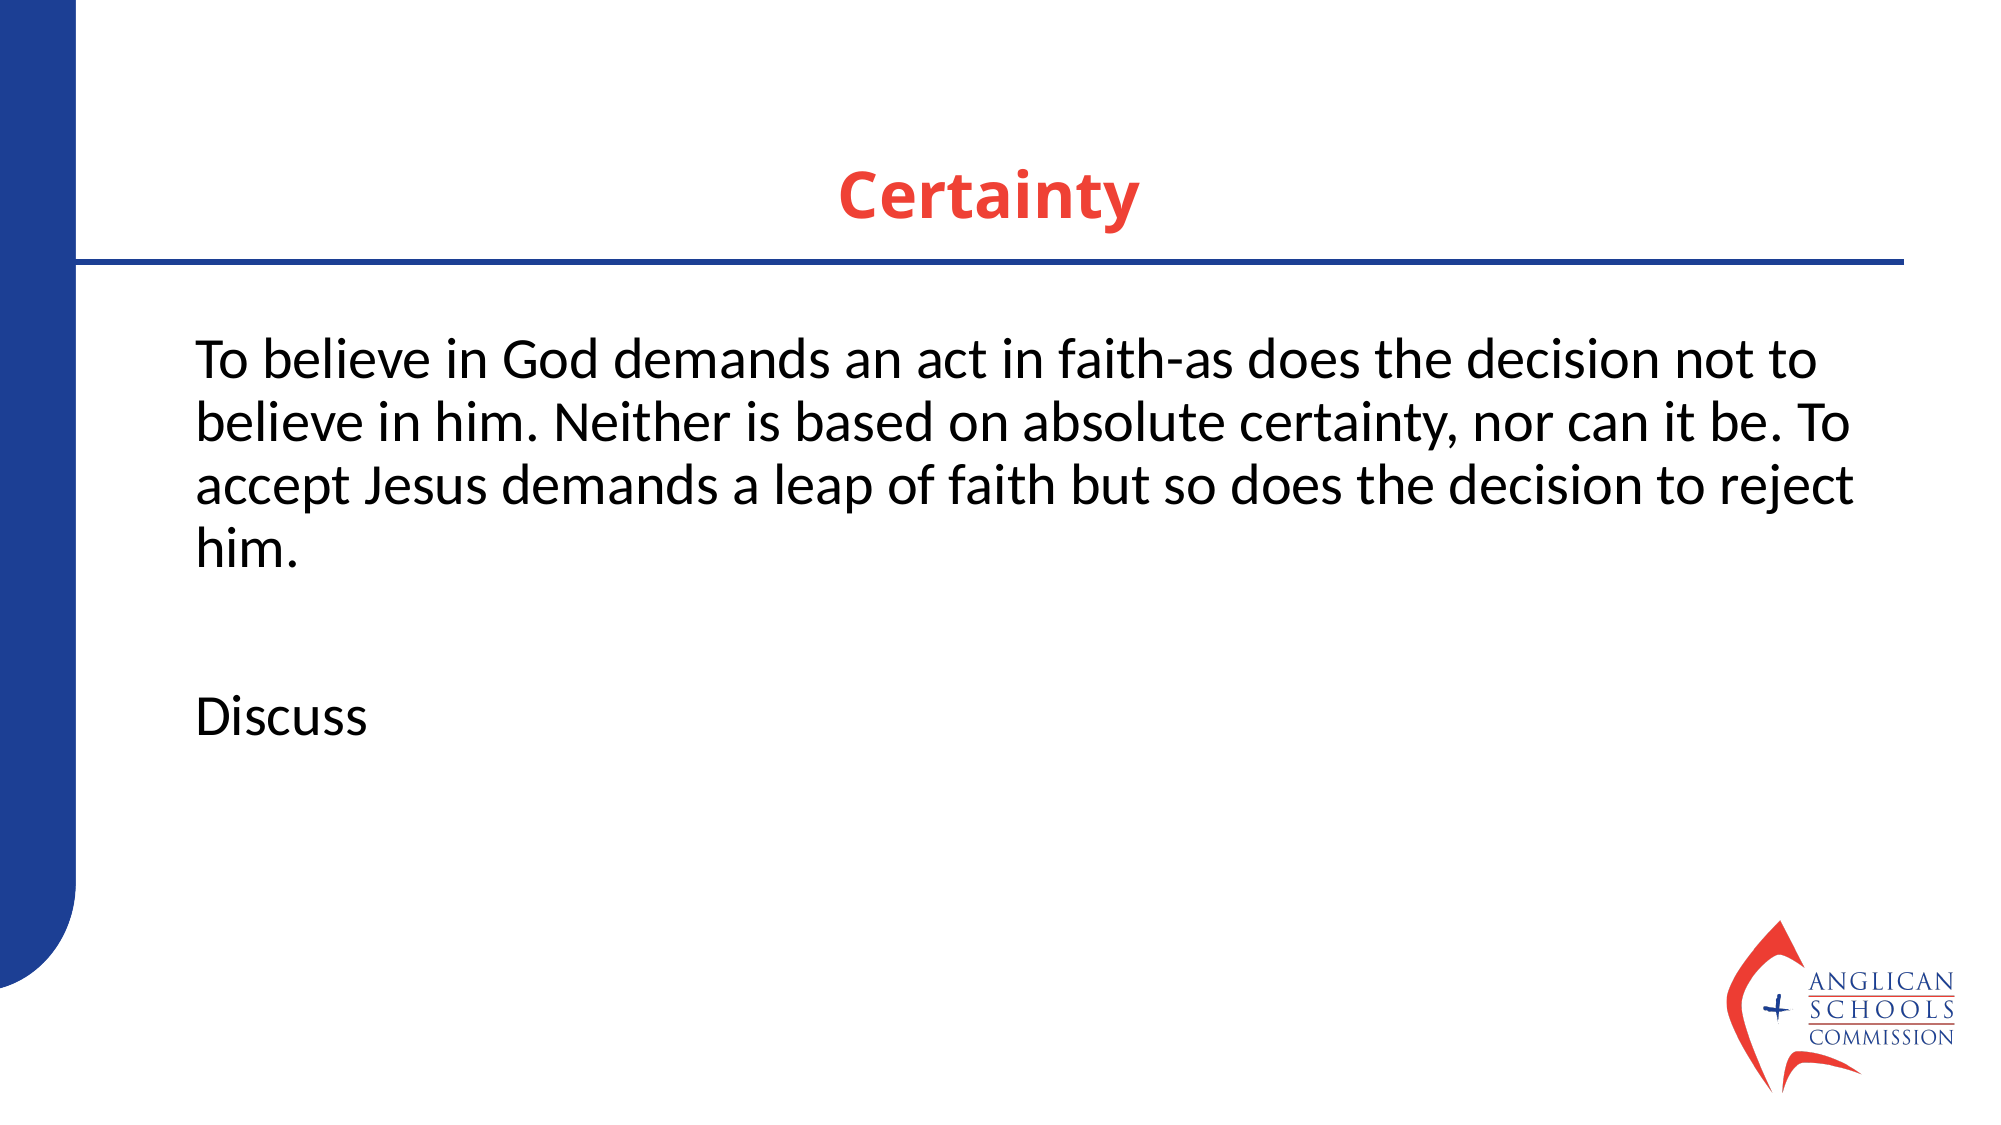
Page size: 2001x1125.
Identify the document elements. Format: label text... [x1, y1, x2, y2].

picture [0, 0, 1500, 1125]
title Certainty [75, 85, 1904, 241]
list To believe in God demands an act in faith-as does the decision not to believe in him. Neither is based on absolute certainty, nor can it be. To accept Jesus demands a leap of faith but so does the decision to reject him. Discuss [180, 321, 1904, 965]
